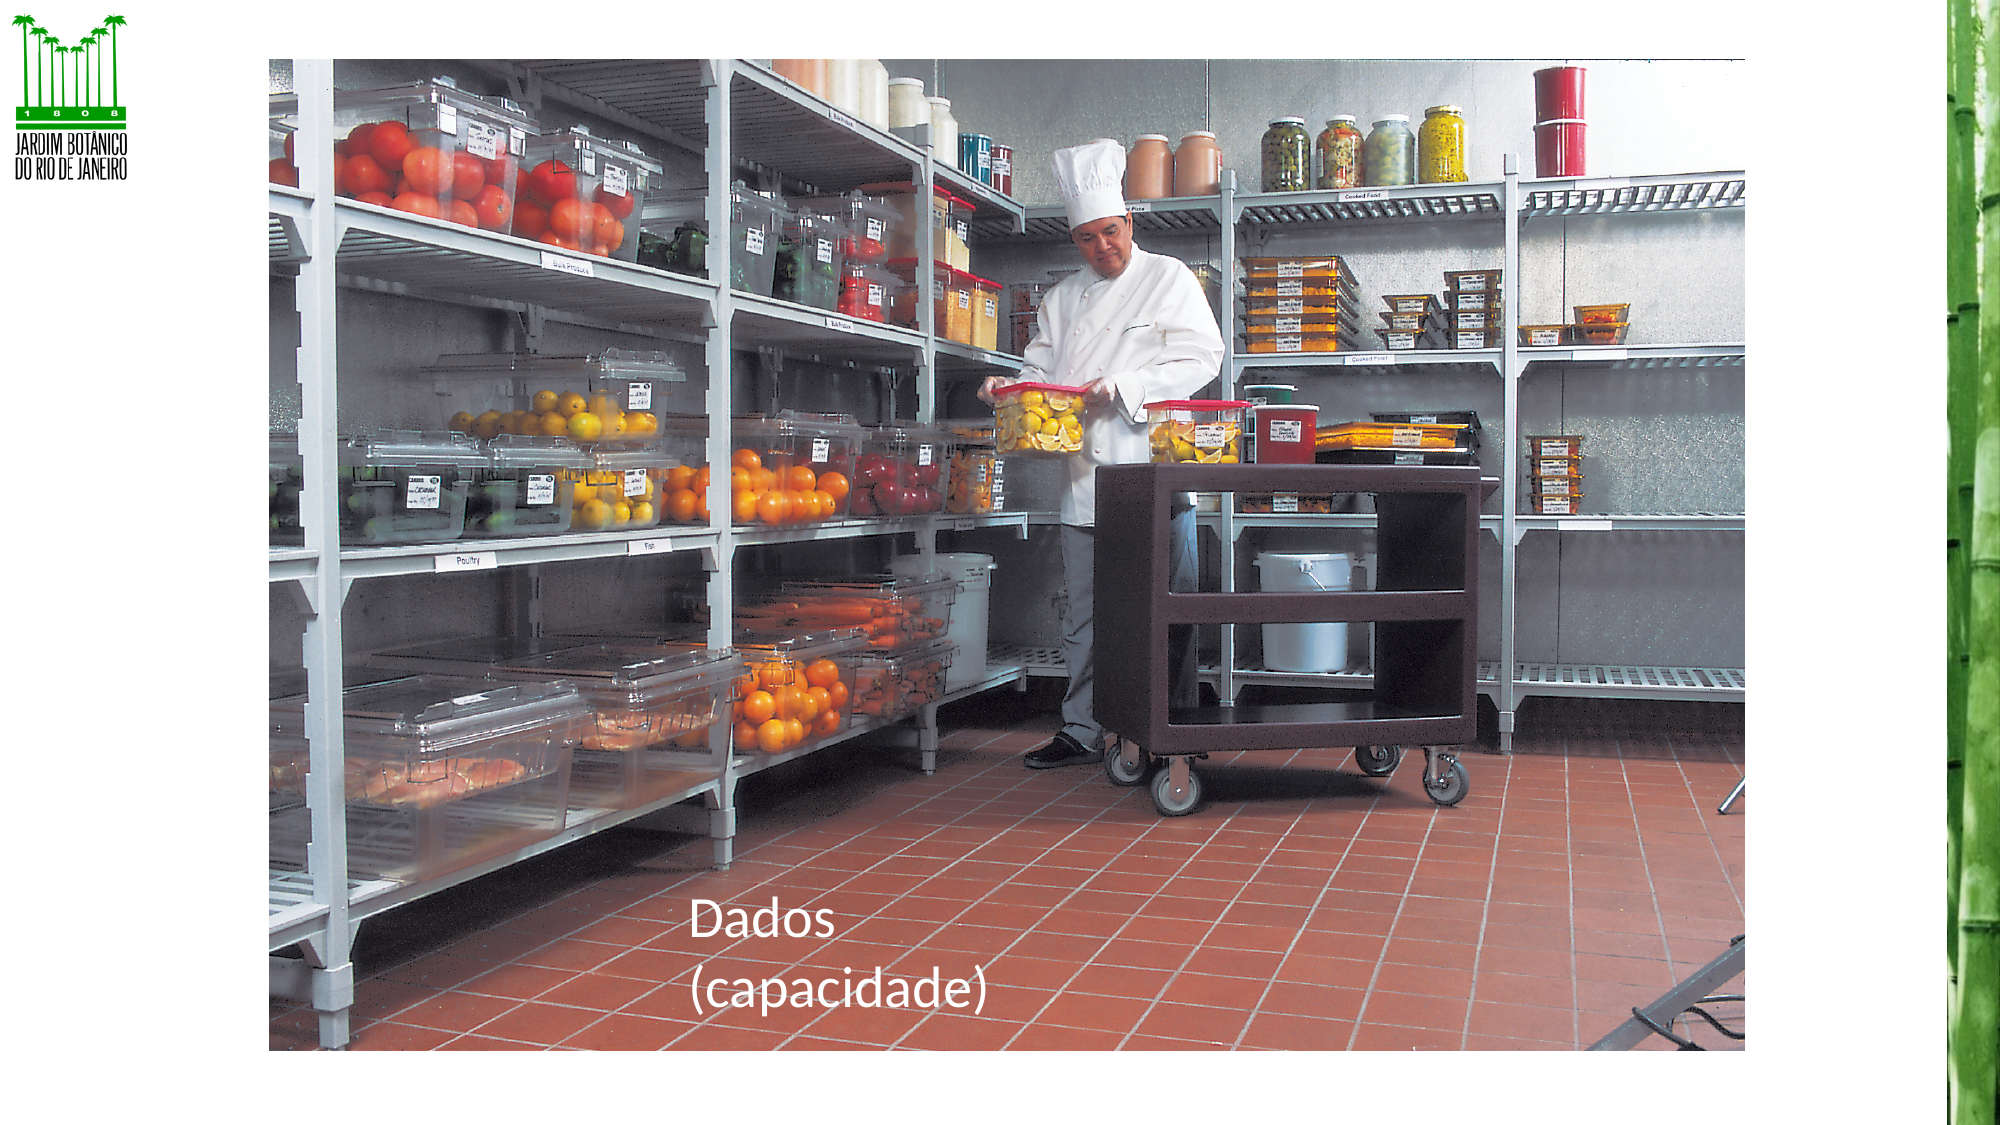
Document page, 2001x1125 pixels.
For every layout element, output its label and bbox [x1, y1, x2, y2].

picture [1947, 0, 2000, 1125]
picture [9, 9, 128, 183]
picture [269, 59, 1745, 1052]
